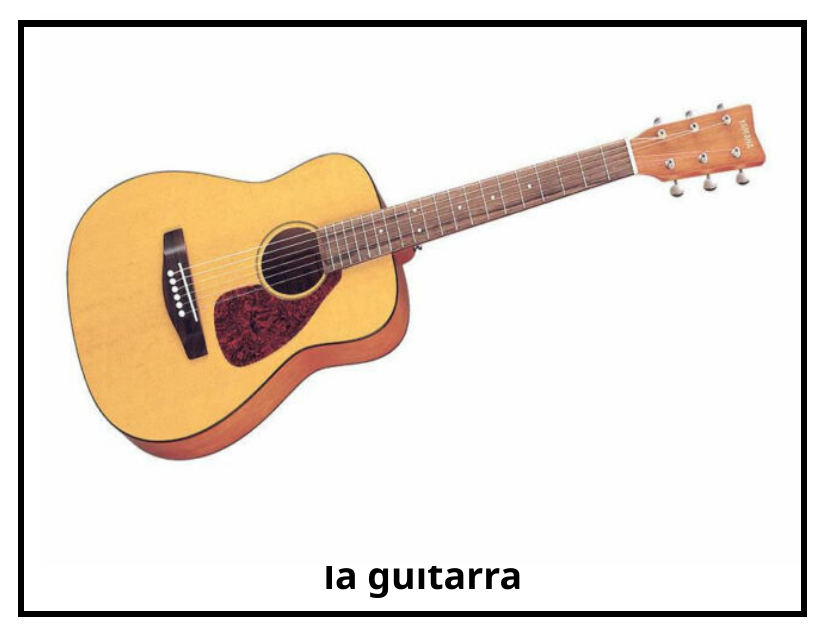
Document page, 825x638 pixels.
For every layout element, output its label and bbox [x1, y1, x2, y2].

picture [41, 13, 805, 566]
text_box [20, 22, 805, 615]
